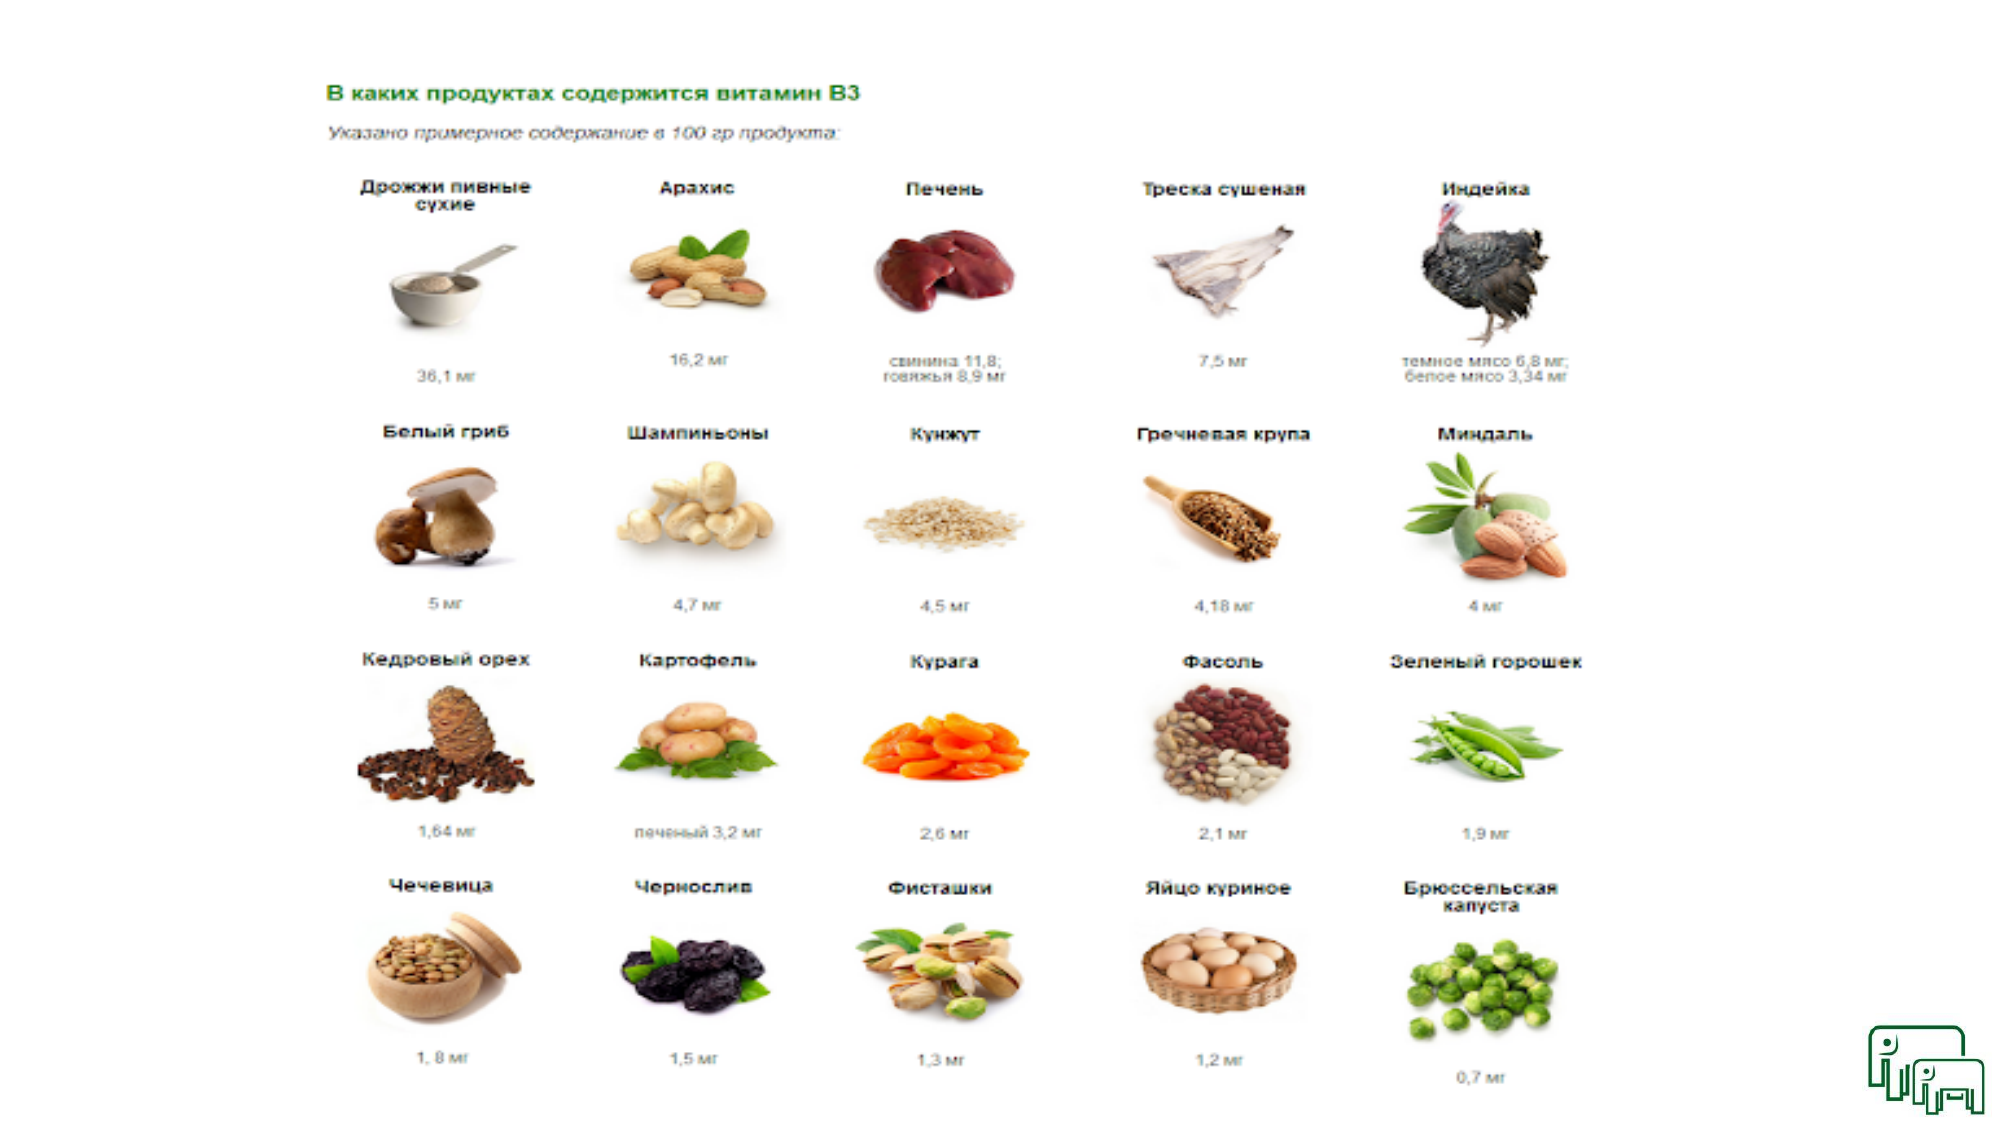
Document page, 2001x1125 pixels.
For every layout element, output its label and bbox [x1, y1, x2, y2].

picture [1862, 1013, 1992, 1119]
list [307, 77, 1634, 1106]
